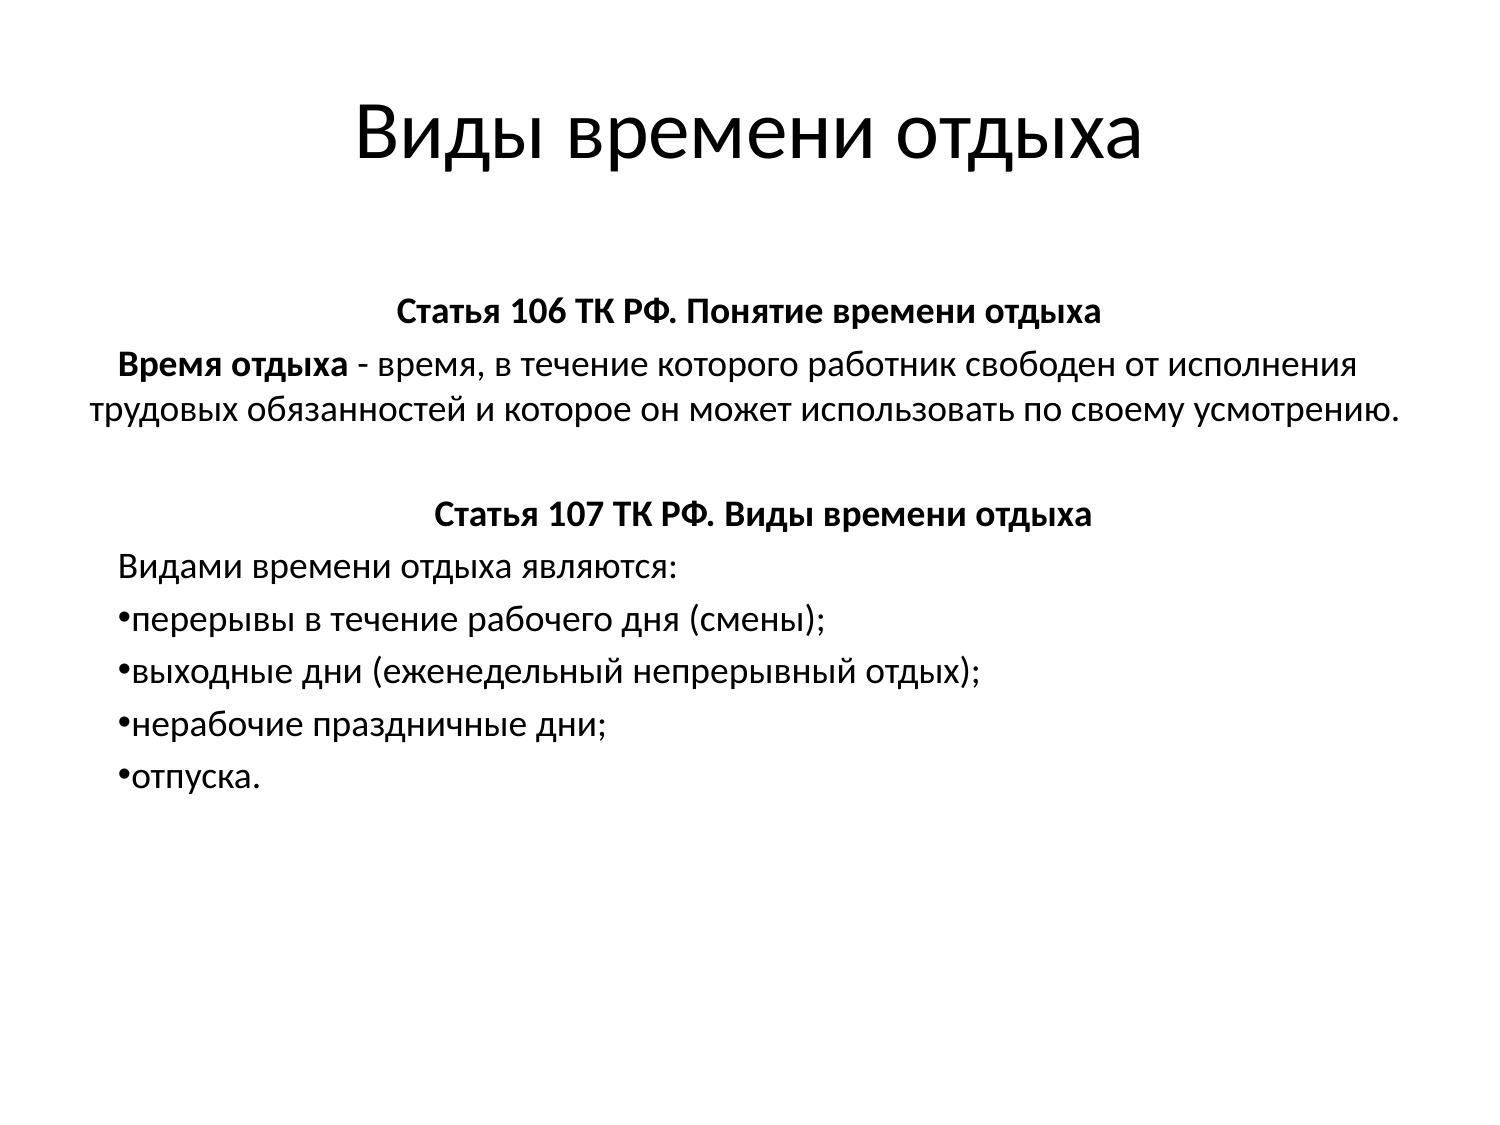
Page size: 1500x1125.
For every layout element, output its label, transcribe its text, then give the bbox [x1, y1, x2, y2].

title Виды времени отдыха [75, 30, 1425, 219]
list Статья 106 ТК РФ. Понятие времени отдыха Время отдыха - время, в течение которого работник свободен от исполнения трудовых обязанностей и которое он может использовать по своему усмотрению. Статья 107 ТК РФ. Виды времени отдыха Видами времени отдыха являются: перерывы в течение рабочего дня (смены); выходные дни (еженедельный непрерывный отдых); нерабочие праздничные дни; отпуска. [74, 278, 1425, 1035]
